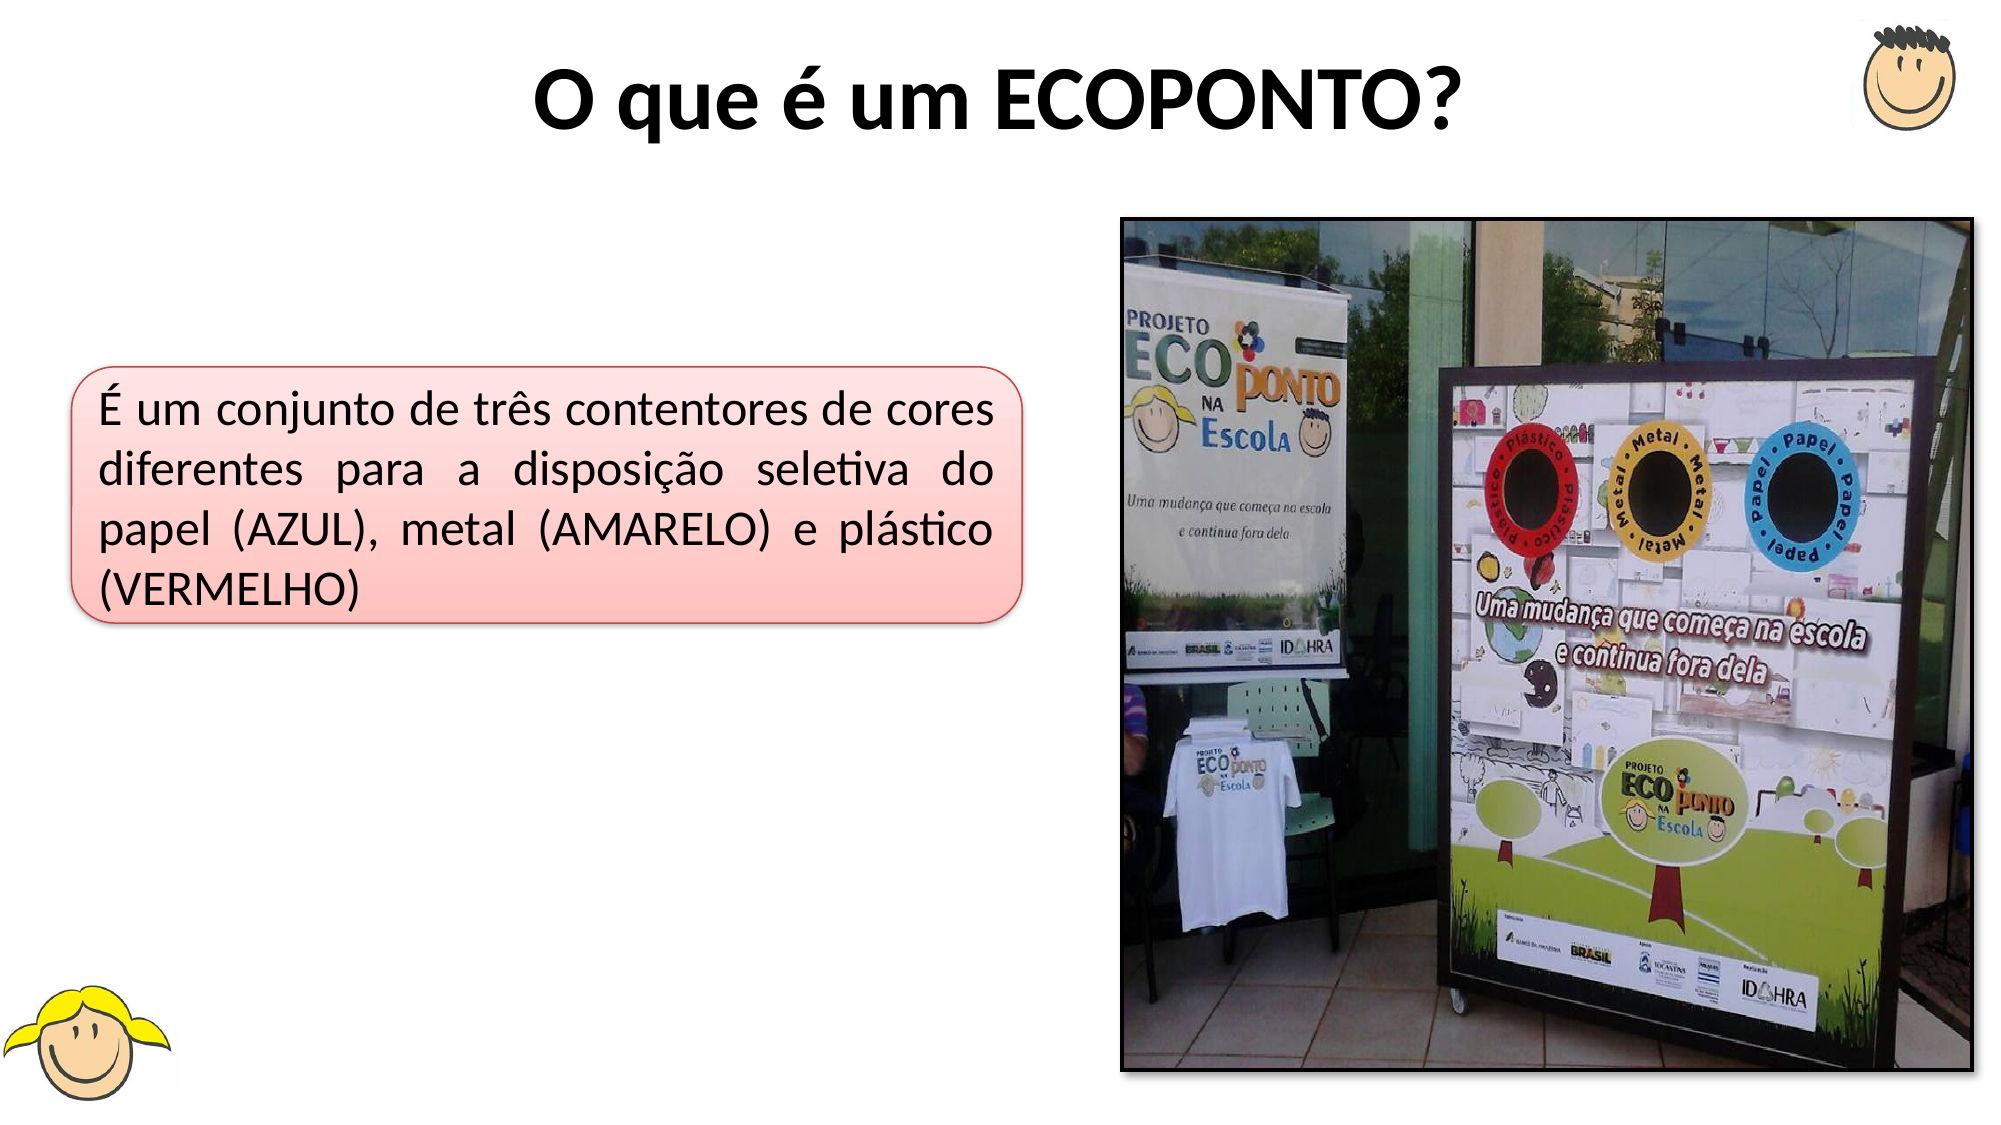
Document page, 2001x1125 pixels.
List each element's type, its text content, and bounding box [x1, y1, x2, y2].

picture [1123, 220, 1971, 1069]
picture [1850, 19, 1987, 136]
text_box O que é um ECOPONTO? [177, 34, 1822, 153]
picture [0, 981, 179, 1108]
text_box É um conjunto de três contentores de cores diferentes para a disposição seletiva do papel (AZUL), metal (AMARELO) e plástico (VERMELHO) [70, 366, 1024, 624]
